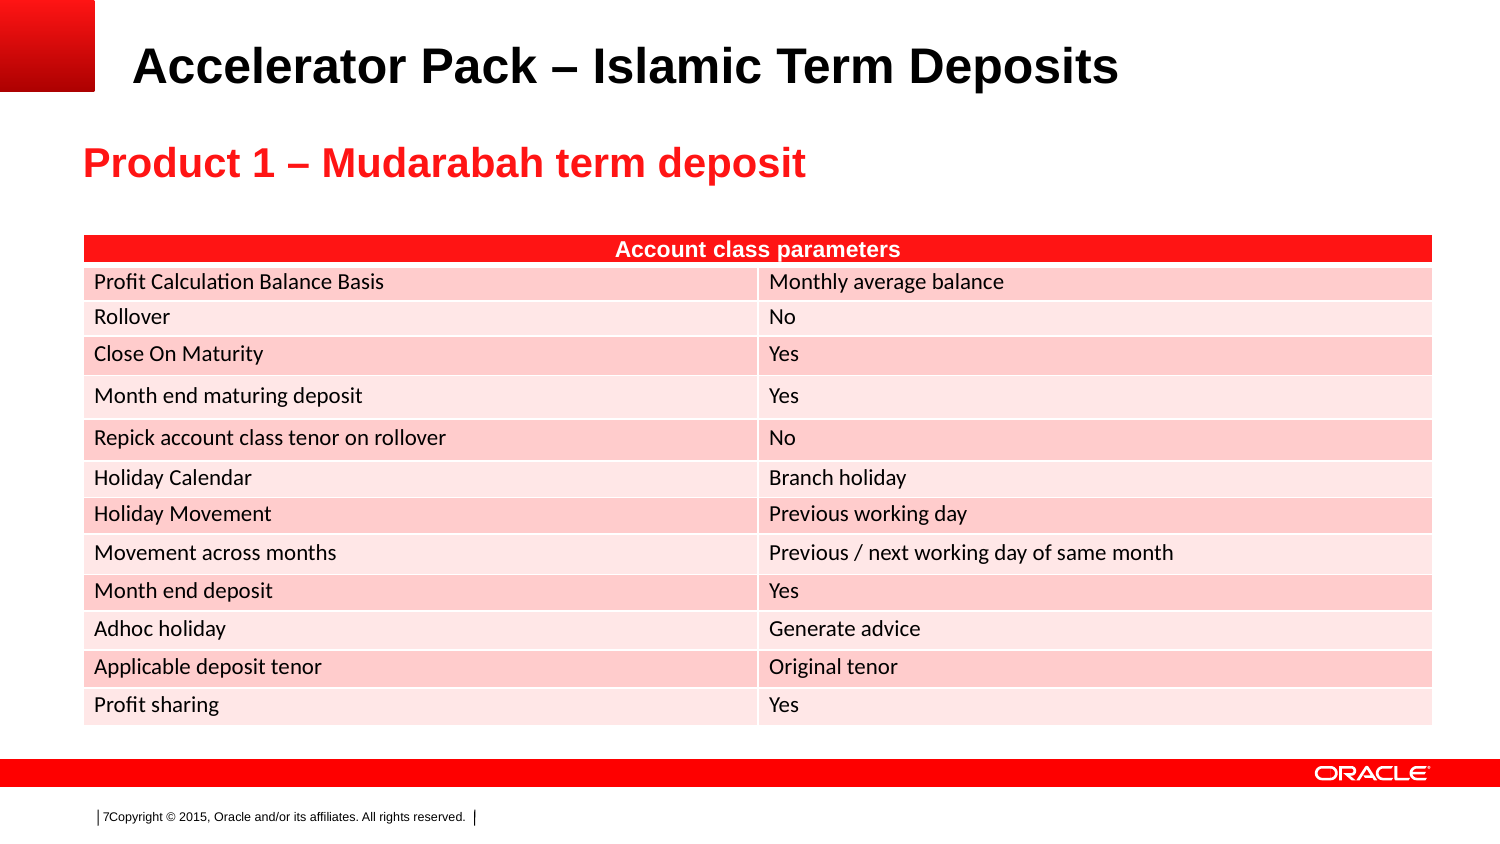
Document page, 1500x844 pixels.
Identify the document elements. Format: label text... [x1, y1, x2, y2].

table_cell Adhoc holiday [84, 612, 757, 649]
table_cell Previous / next working day of same month [759, 535, 1432, 574]
table_cell Close On Maturity [84, 337, 757, 375]
table_cell Applicable deposit tenor [84, 651, 757, 687]
table_cell Holiday Calendar [84, 462, 757, 497]
table_cell Previous working day [759, 498, 1432, 533]
table_cell Repick account class tenor on rollover [84, 420, 757, 460]
table_cell Profit Calculation Balance Basis [84, 268, 757, 300]
table_cell No [759, 302, 1432, 335]
table_cell Yes [759, 337, 1432, 375]
table_cell Yes [759, 689, 1432, 725]
list Product 1 – Mudarabah term deposit [82, 135, 1433, 186]
table_cell Rollover [84, 302, 757, 335]
table_cell Profit sharing [84, 689, 757, 725]
table_cell Yes [759, 575, 1432, 610]
table_cell Month end deposit [84, 575, 757, 610]
table_header Account class parameters [84, 235, 1432, 262]
table_cell Movement across months [84, 535, 757, 574]
table_cell Generate advice [759, 612, 1432, 649]
table_cell Branch holiday [759, 462, 1432, 497]
title Accelerator Pack – Islamic Term Deposits [131, 40, 1482, 107]
table_cell Month end maturing deposit [84, 376, 757, 418]
table_cell Holiday Movement [84, 498, 757, 533]
table_cell No [759, 420, 1432, 460]
table_cell Monthly average balance [759, 268, 1432, 300]
picture [0, 759, 1500, 787]
table_cell Yes [759, 376, 1432, 418]
table_cell Original tenor [759, 651, 1432, 687]
